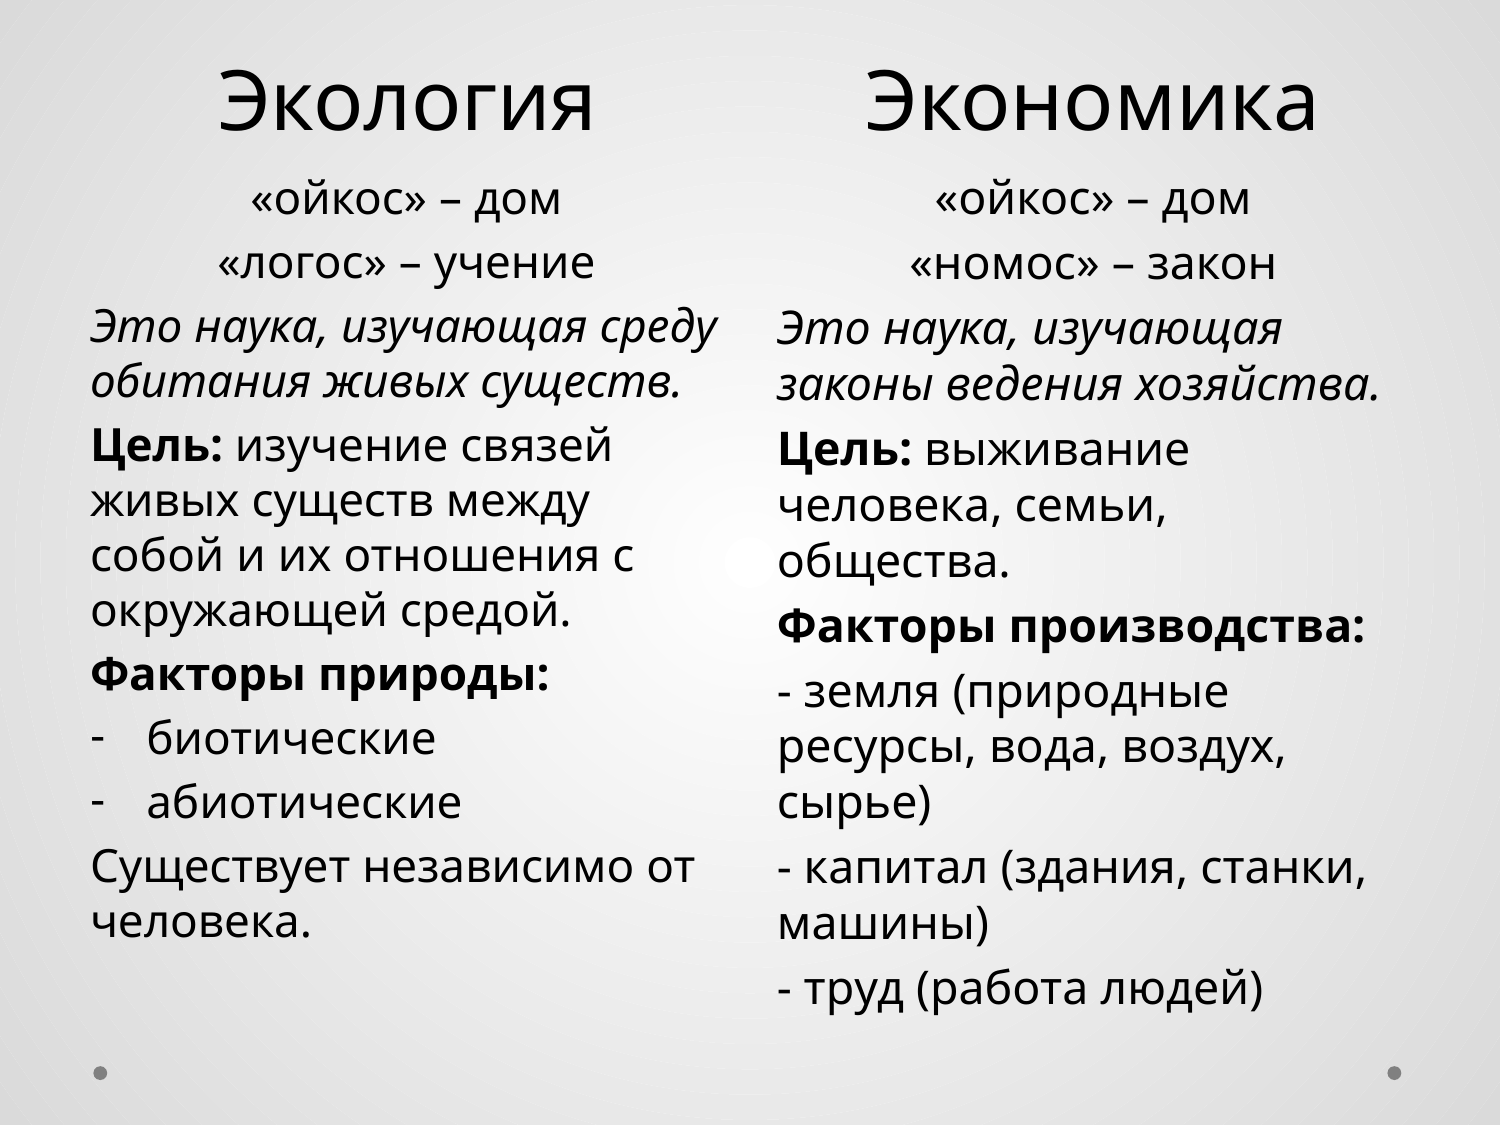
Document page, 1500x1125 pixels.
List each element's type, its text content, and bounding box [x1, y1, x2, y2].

list «ойкос» – дом «логос» – учение Это наука, изучающая среду обитания живых существ. Цель: изучение связей живых существ между собой и их отношения с окружающей средой. Факторы природы: биотические абиотические Существует независимо от человека. [75, 160, 738, 1024]
list Экология [76, 54, 740, 155]
list «ойкос» – дом «номос» – закон Это наука, изучающая законы ведения хозяйства. Цель: выживание человека, семьи, общества. Факторы производства: - земля (природные ресурсы, вода, воздух, сырье) - капитал (здания, станки, машины) - труд (работа людей) [761, 160, 1425, 1024]
list Экономика [761, 54, 1425, 155]
